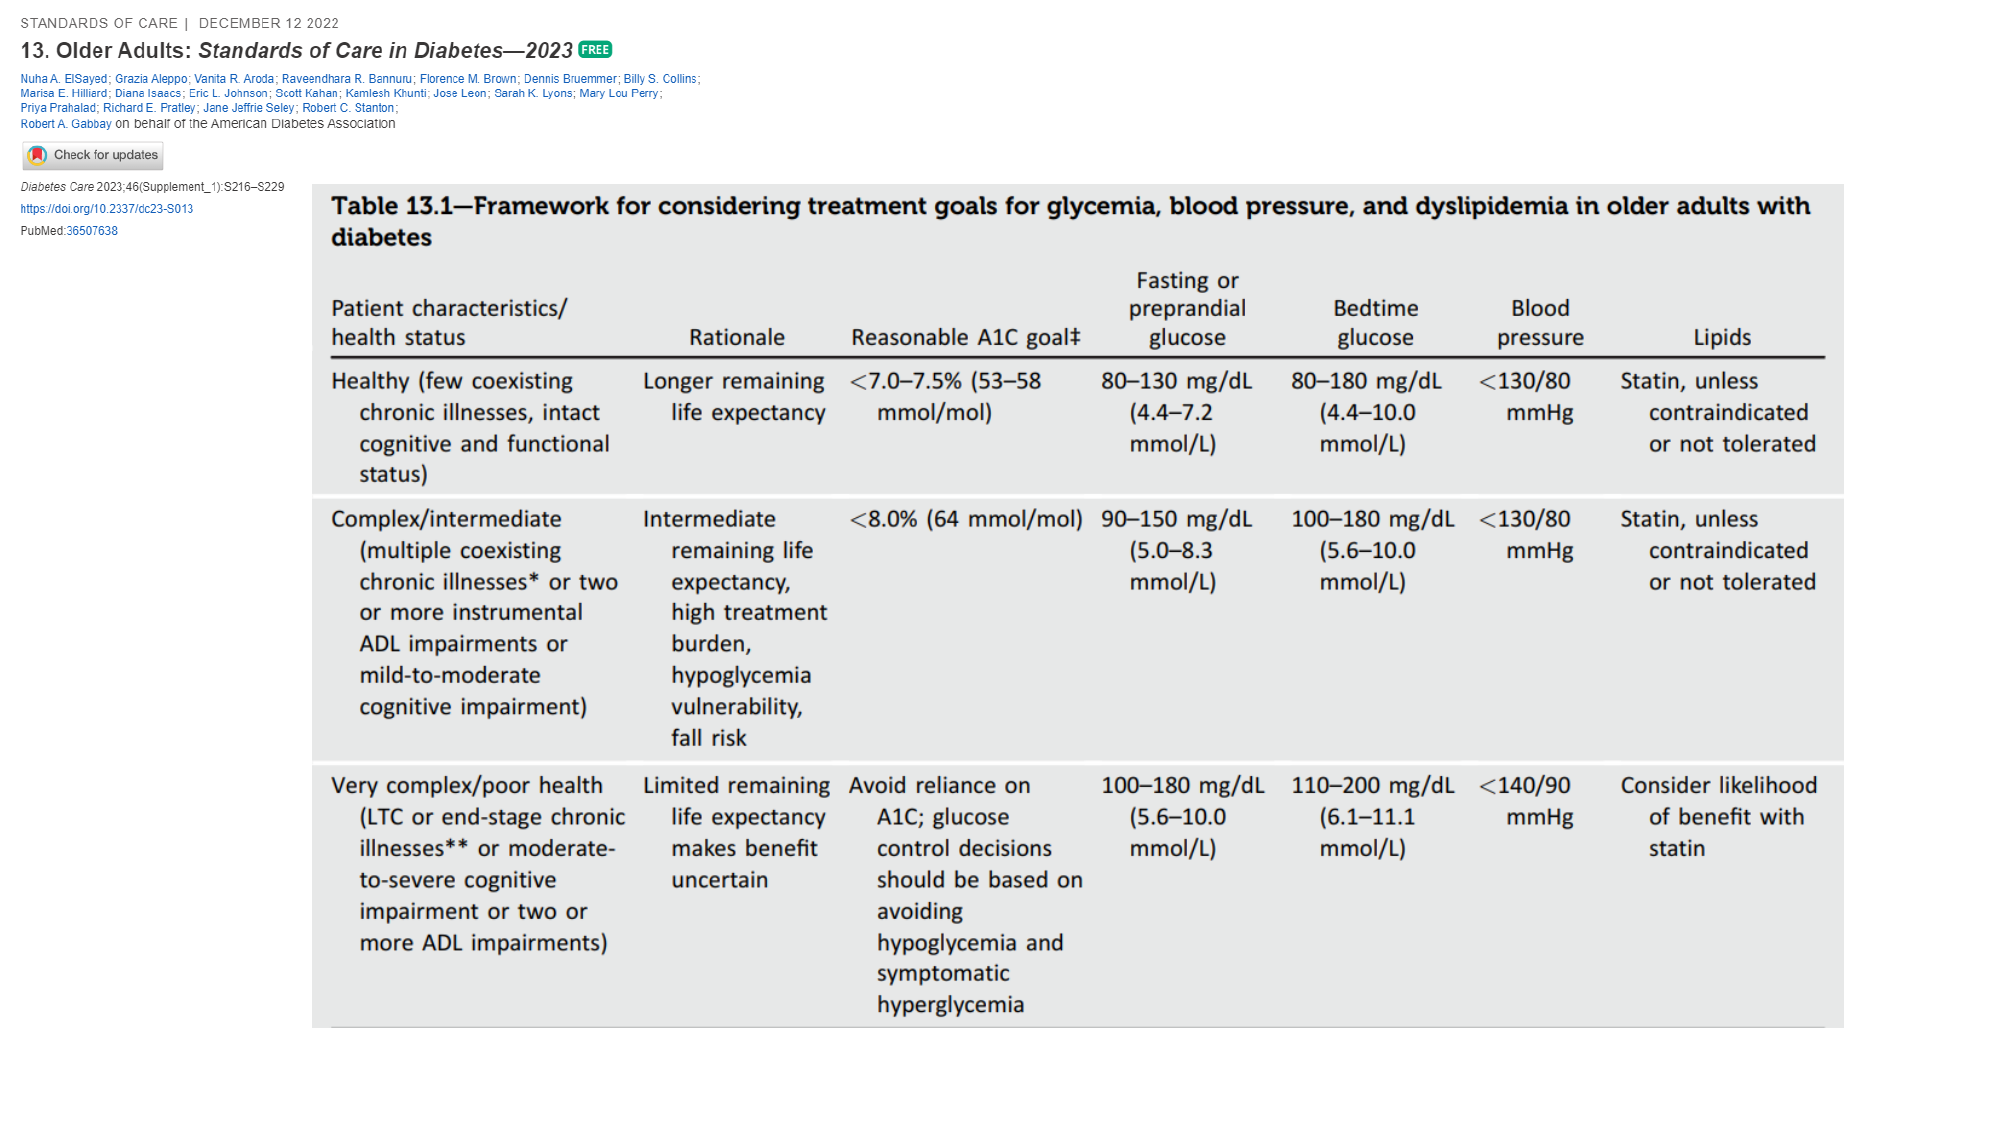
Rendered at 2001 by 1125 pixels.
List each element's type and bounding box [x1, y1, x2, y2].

picture [0, 13, 1844, 1028]
